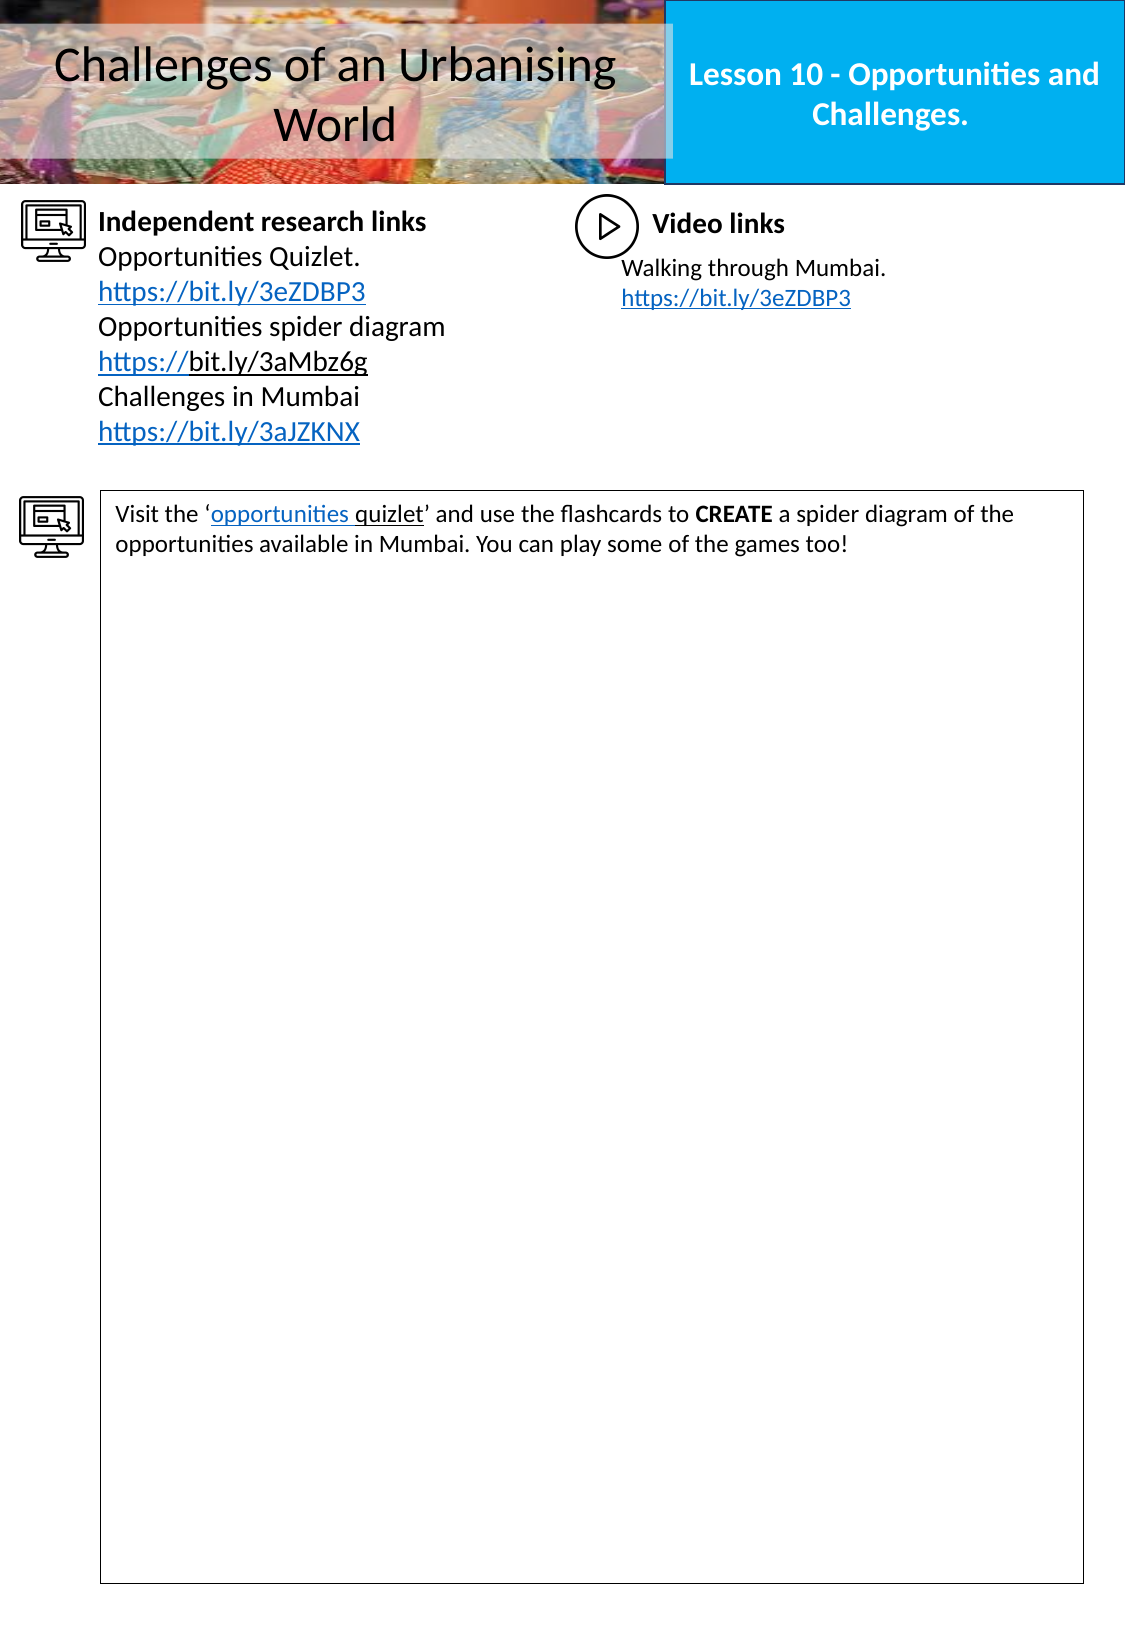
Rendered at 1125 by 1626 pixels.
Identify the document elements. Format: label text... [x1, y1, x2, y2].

text_box Video links [639, 197, 1021, 243]
text_box Independent research links Opportunities Quizlet. https://bit.ly/3eZDBP3 Opportunities spider diagram https://bit.ly/3aMbz6g Challenges in Mumbai https://bit.ly/3aJZKNX [83, 195, 467, 555]
text_box Lesson 10 - Opportunities and Challenges. [664, 0, 1125, 185]
text_box Visit the ‘opportunities quizlet’ and use the flashcards to CREATE a spider diagram of the opportunities available in Mumbai. You can play some of the games too! [100, 490, 1084, 1584]
picture [21, 198, 86, 263]
picture [0, 0, 672, 184]
picture [19, 495, 84, 559]
text_box Walking through Mumbai. https://bit.ly/3eZDBP3 [606, 243, 1125, 409]
picture [574, 194, 639, 259]
